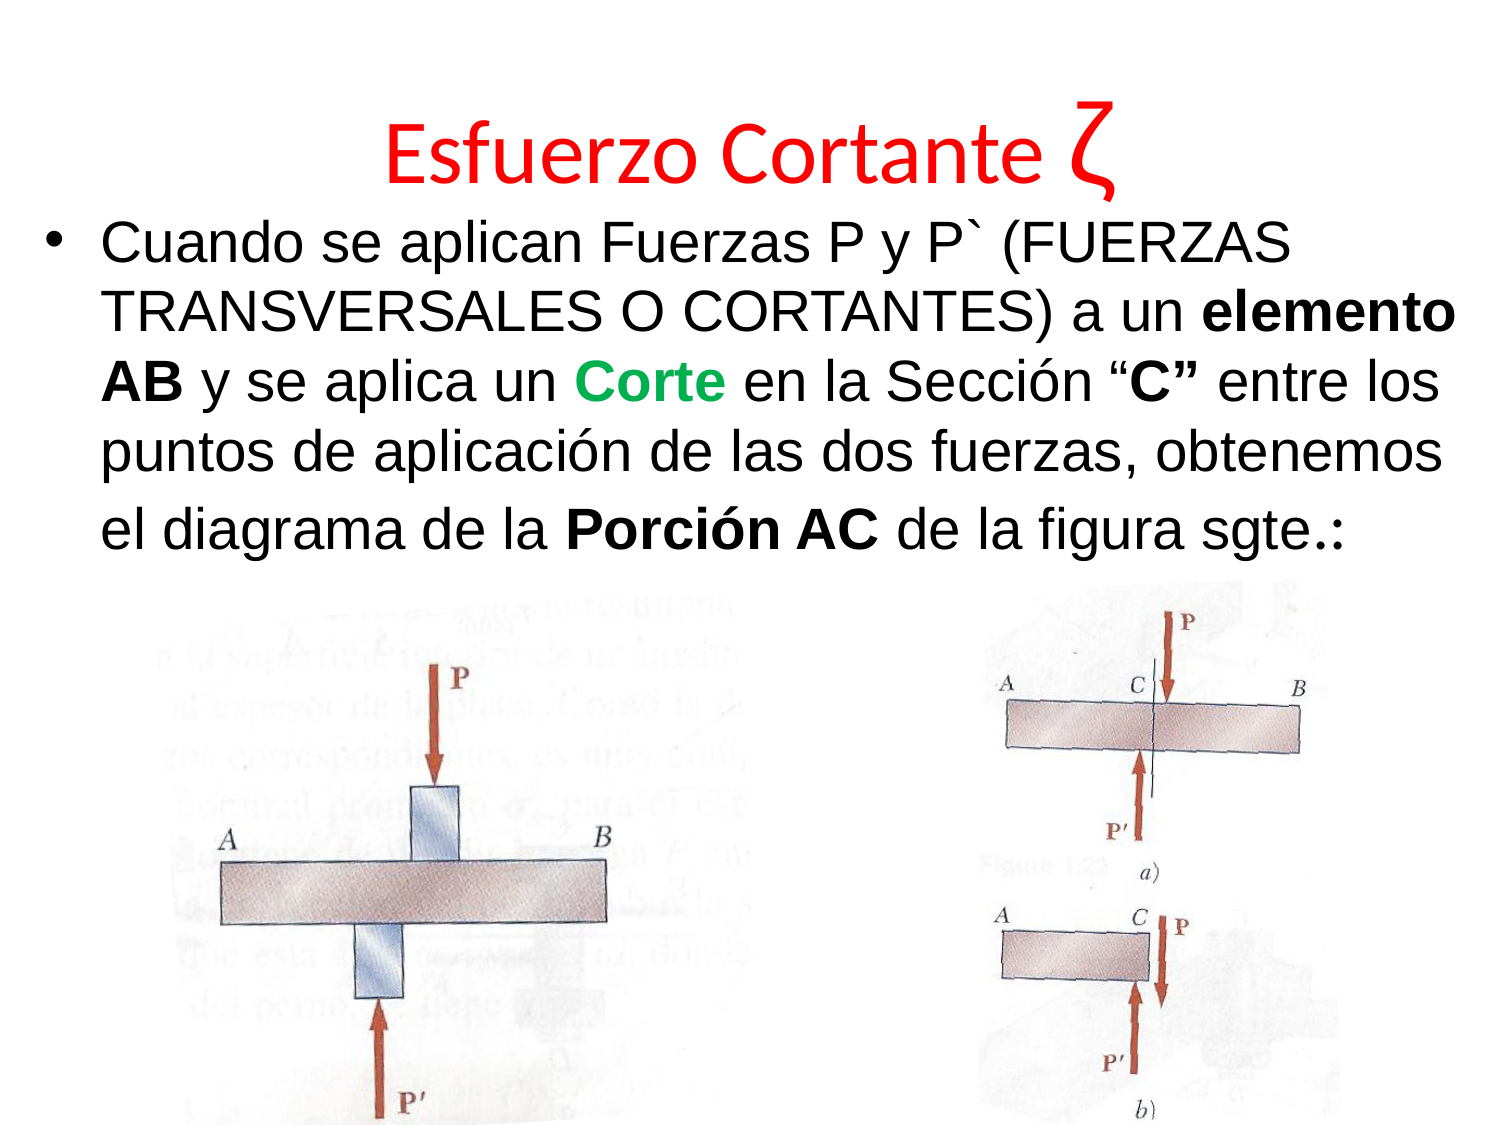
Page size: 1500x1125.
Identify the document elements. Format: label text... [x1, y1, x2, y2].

picture [156, 590, 766, 1125]
picture [962, 579, 1341, 1125]
list Cuando se aplican Fuerzas P y P` (FUERZAS TRANSVERSALES O CORTANTES) a un elemento AB y se aplica un Corte en la Sección “C” entre los puntos de aplicación de las dos fuerzas, obtenemos el diagrama de la Porción AC de la figura sgte.: [29, 196, 1483, 1106]
title Esfuerzo Cortante ζ [75, 45, 1425, 196]
